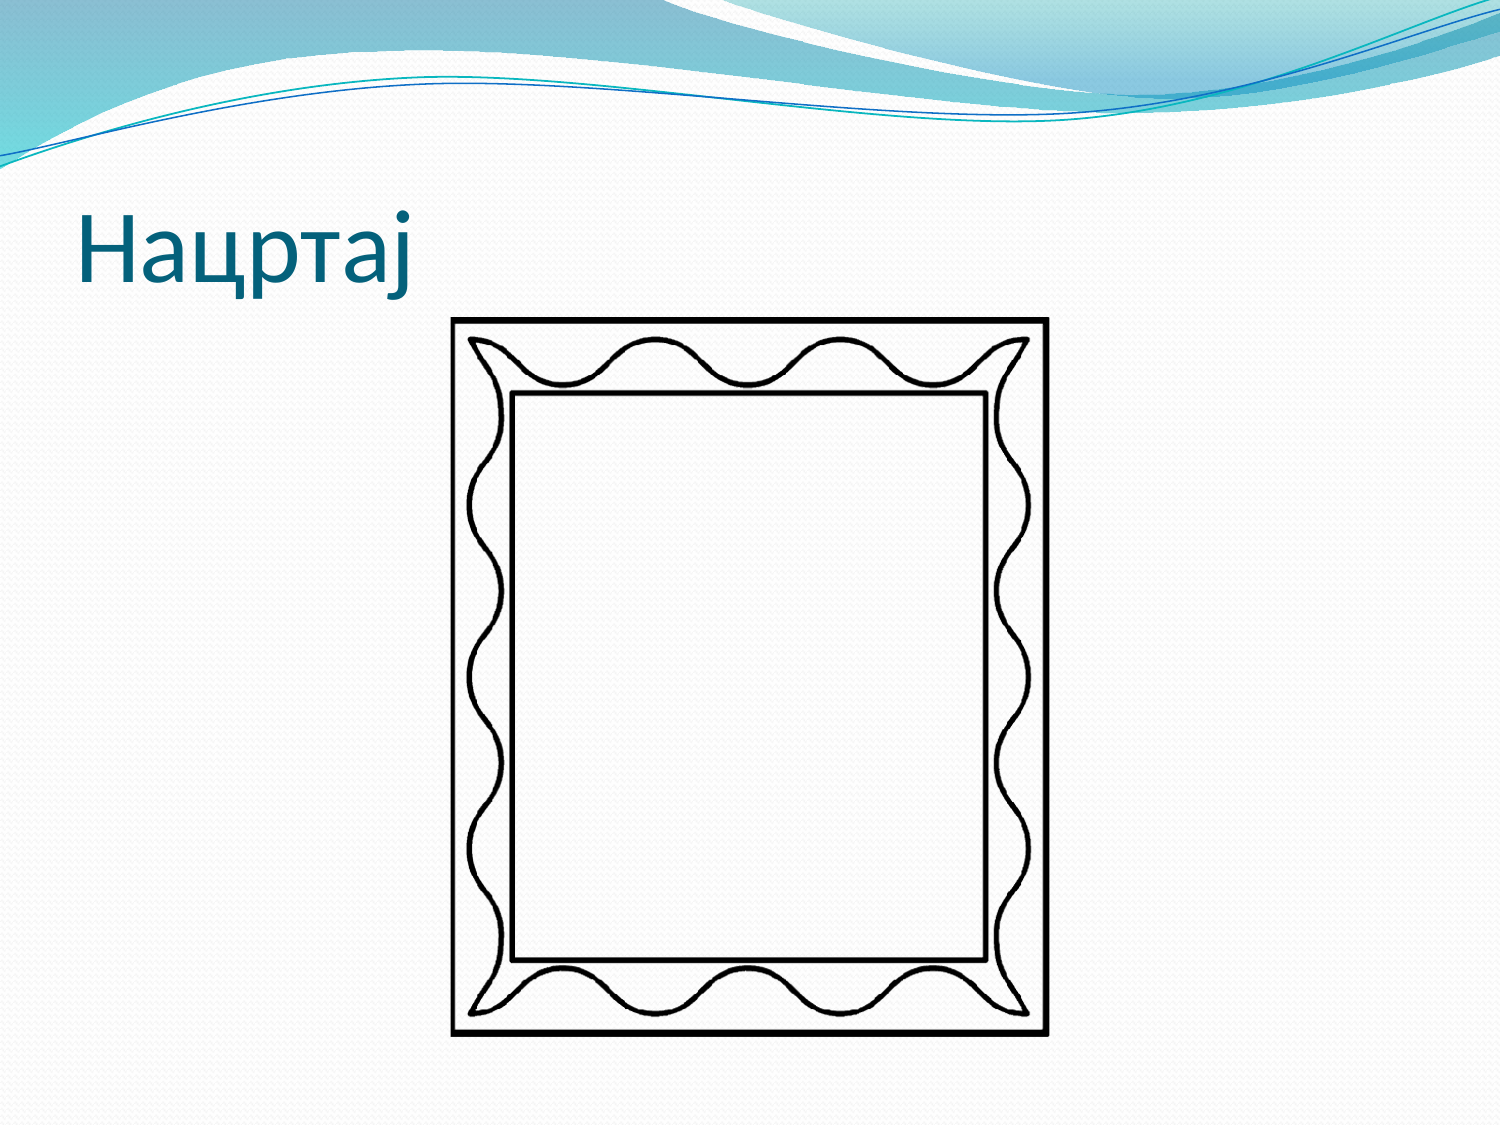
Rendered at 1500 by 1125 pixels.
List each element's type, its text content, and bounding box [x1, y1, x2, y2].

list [450, 317, 1050, 1038]
title Нацртај [75, 115, 1425, 303]
